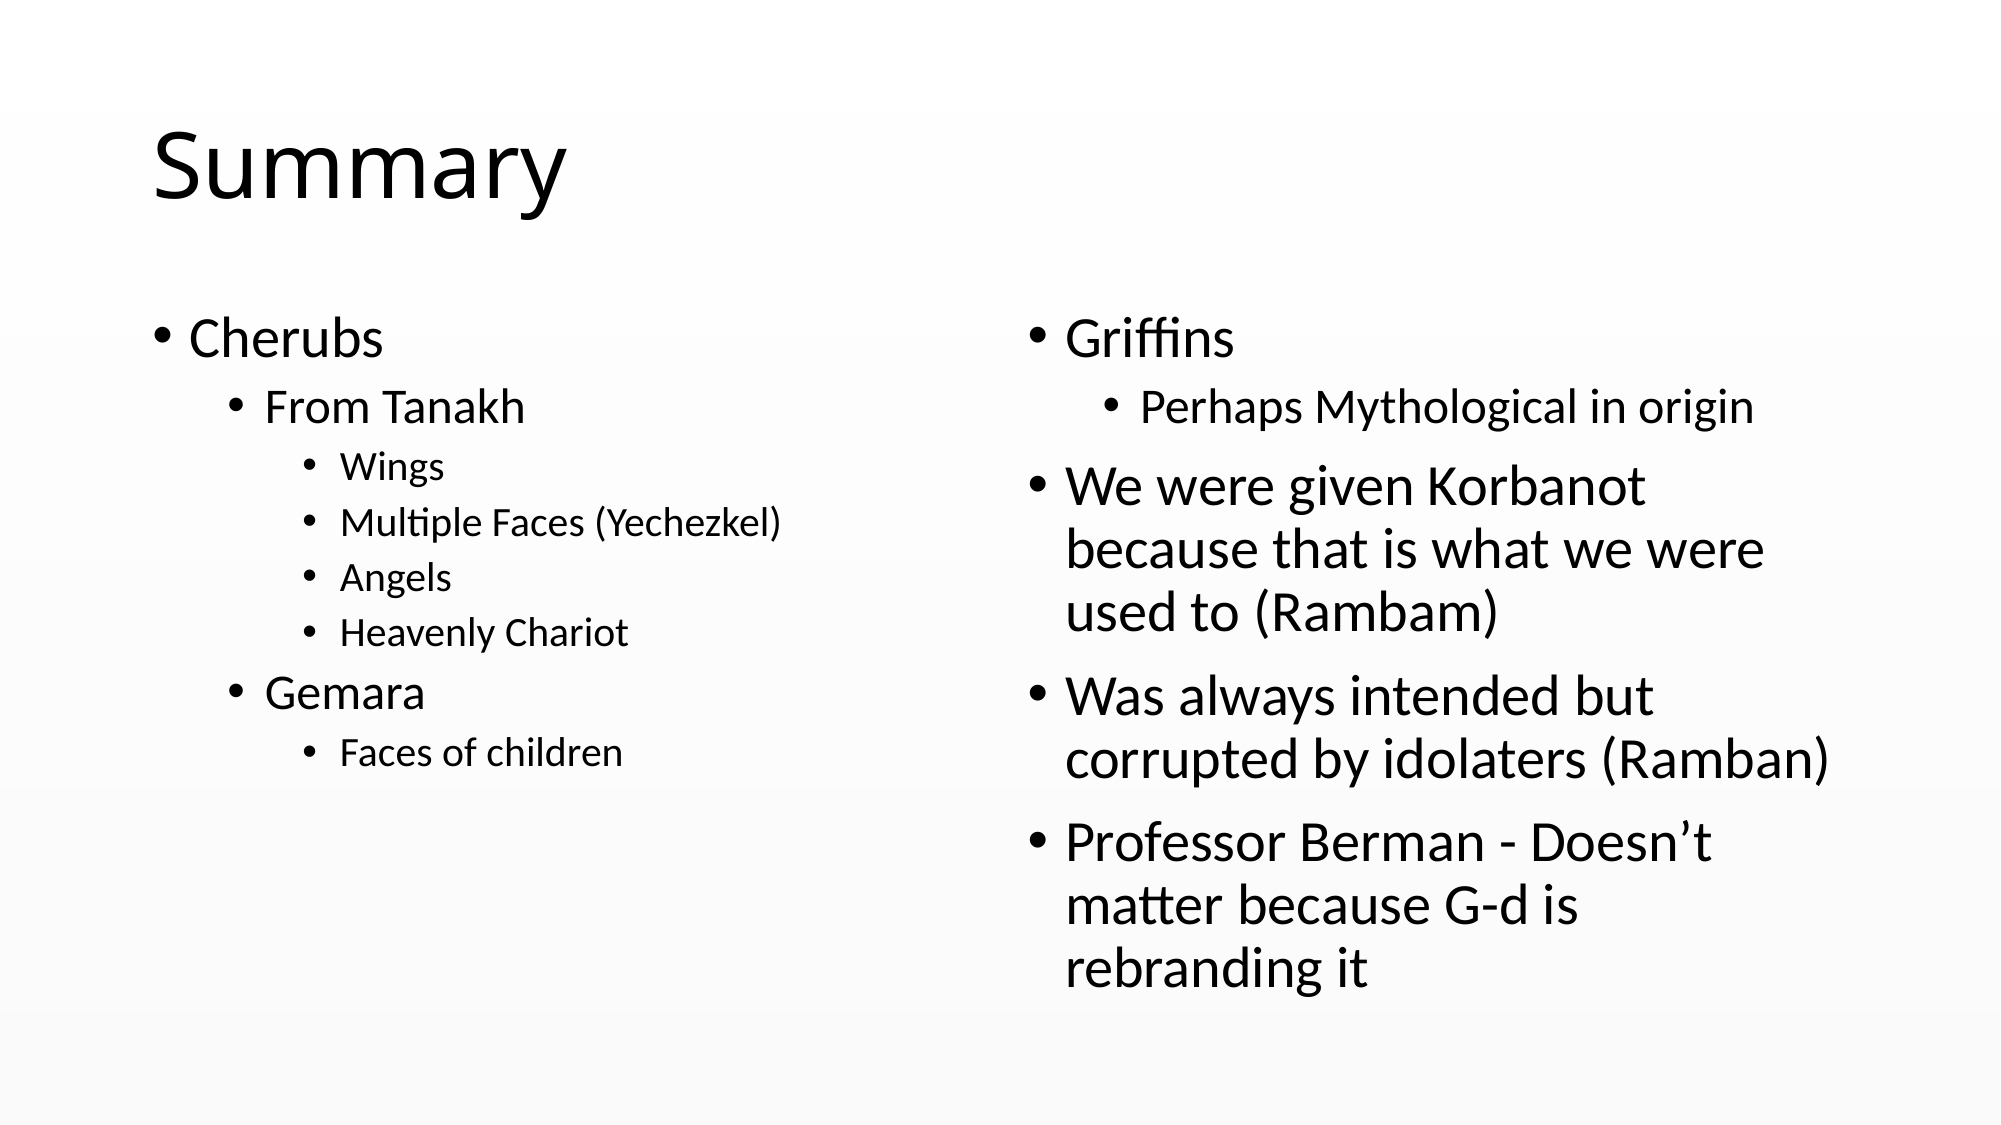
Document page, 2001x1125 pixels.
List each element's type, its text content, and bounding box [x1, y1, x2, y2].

title Summary [137, 59, 1863, 278]
list Griffins Perhaps Mythological in origin We were given Korbanot because that is what we were used to (Rambam) Was always intended but corrupted by idolaters (Ramban) Professor Berman - Doesn’t matter because G-d is rebranding it [1012, 299, 1863, 1014]
list Cherubs From Tanakh Wings Multiple Faces (Yechezkel) Angels Heavenly Chariot Gemara Faces of children [137, 299, 988, 1014]
